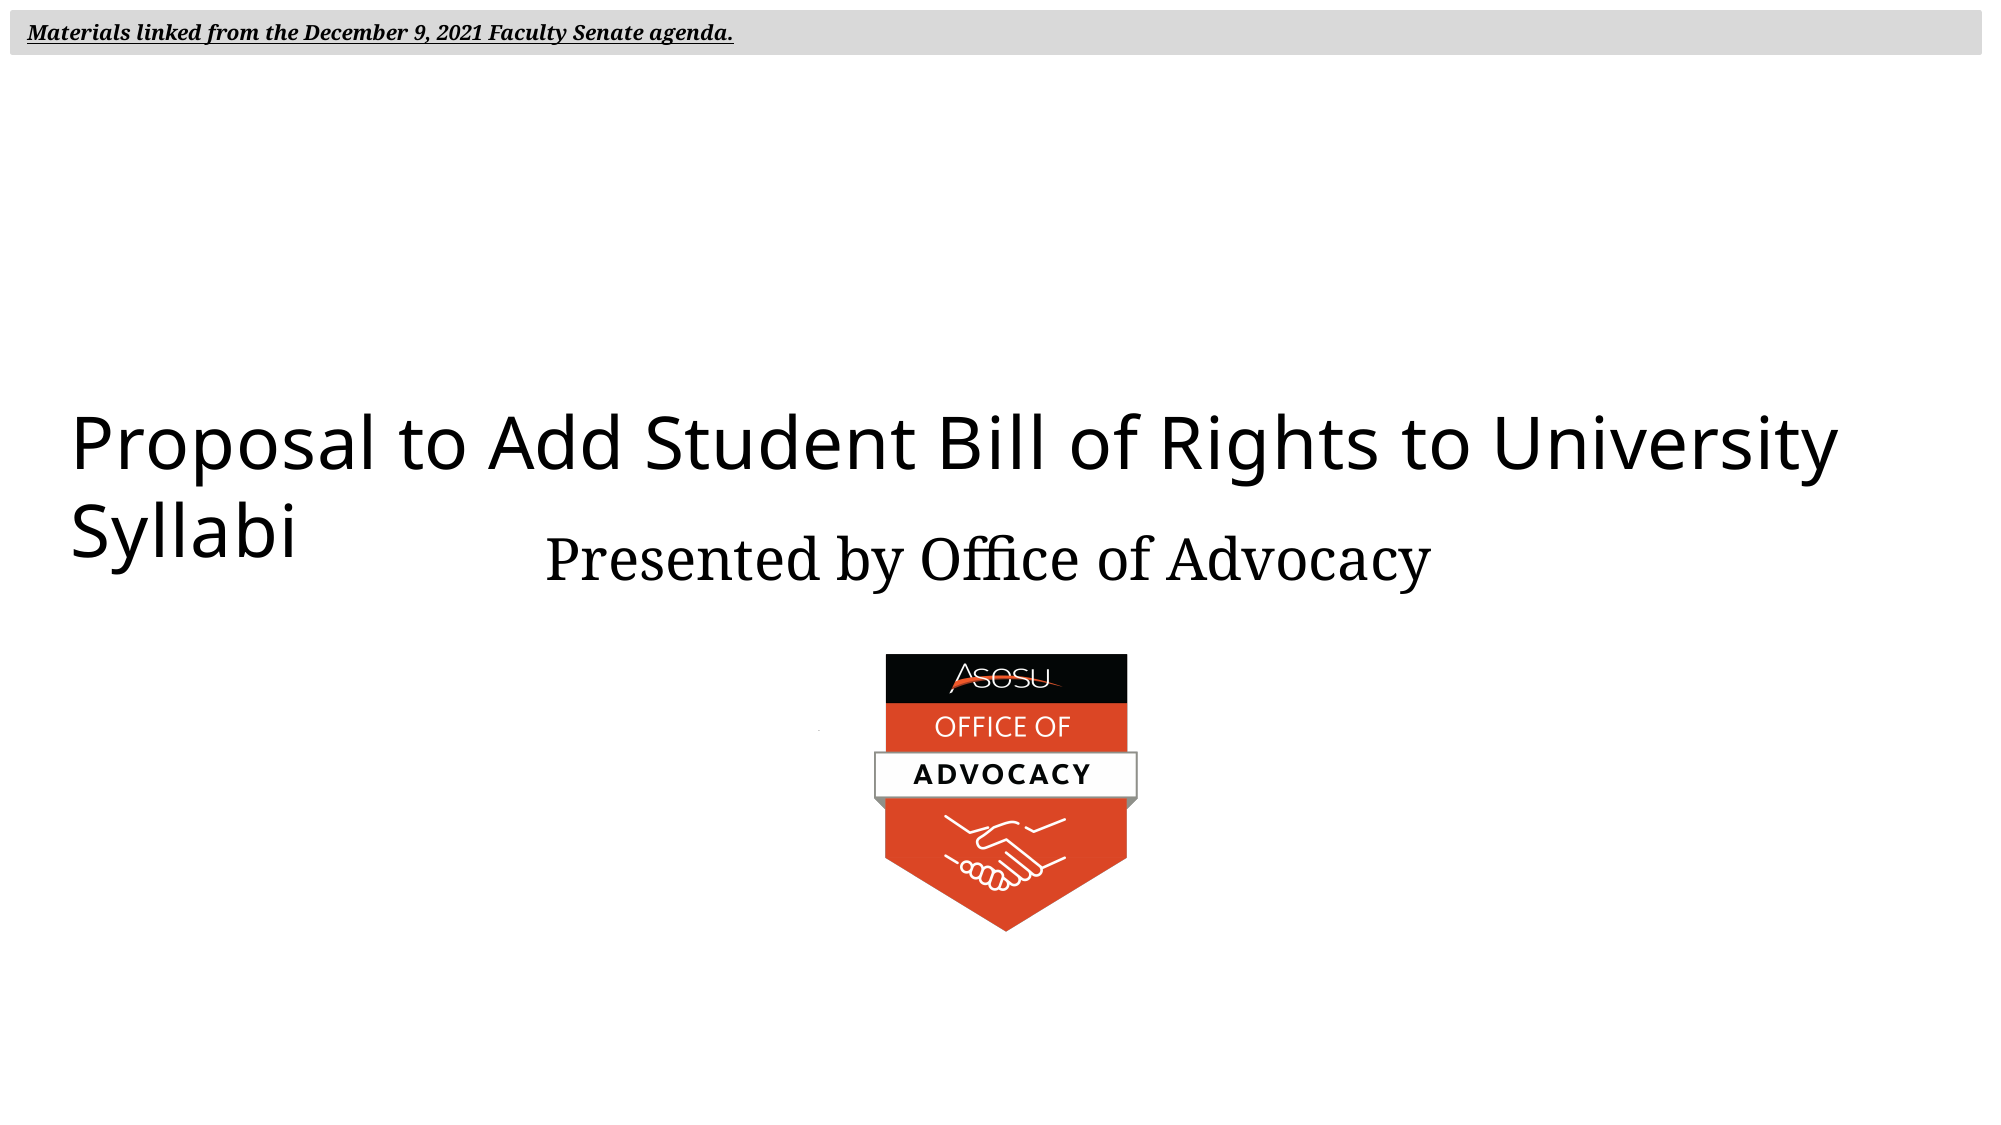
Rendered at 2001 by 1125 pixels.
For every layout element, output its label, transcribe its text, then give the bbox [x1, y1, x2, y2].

title Proposal to Add Student Bill of Rights to University Syllabi [48, 394, 1951, 585]
text_box Materials linked from the December 9, 2021 Faculty Senate agenda. [12, 12, 1980, 53]
text_box Presented by Office of Advocacy [471, 520, 1505, 593]
picture [796, 602, 1267, 966]
